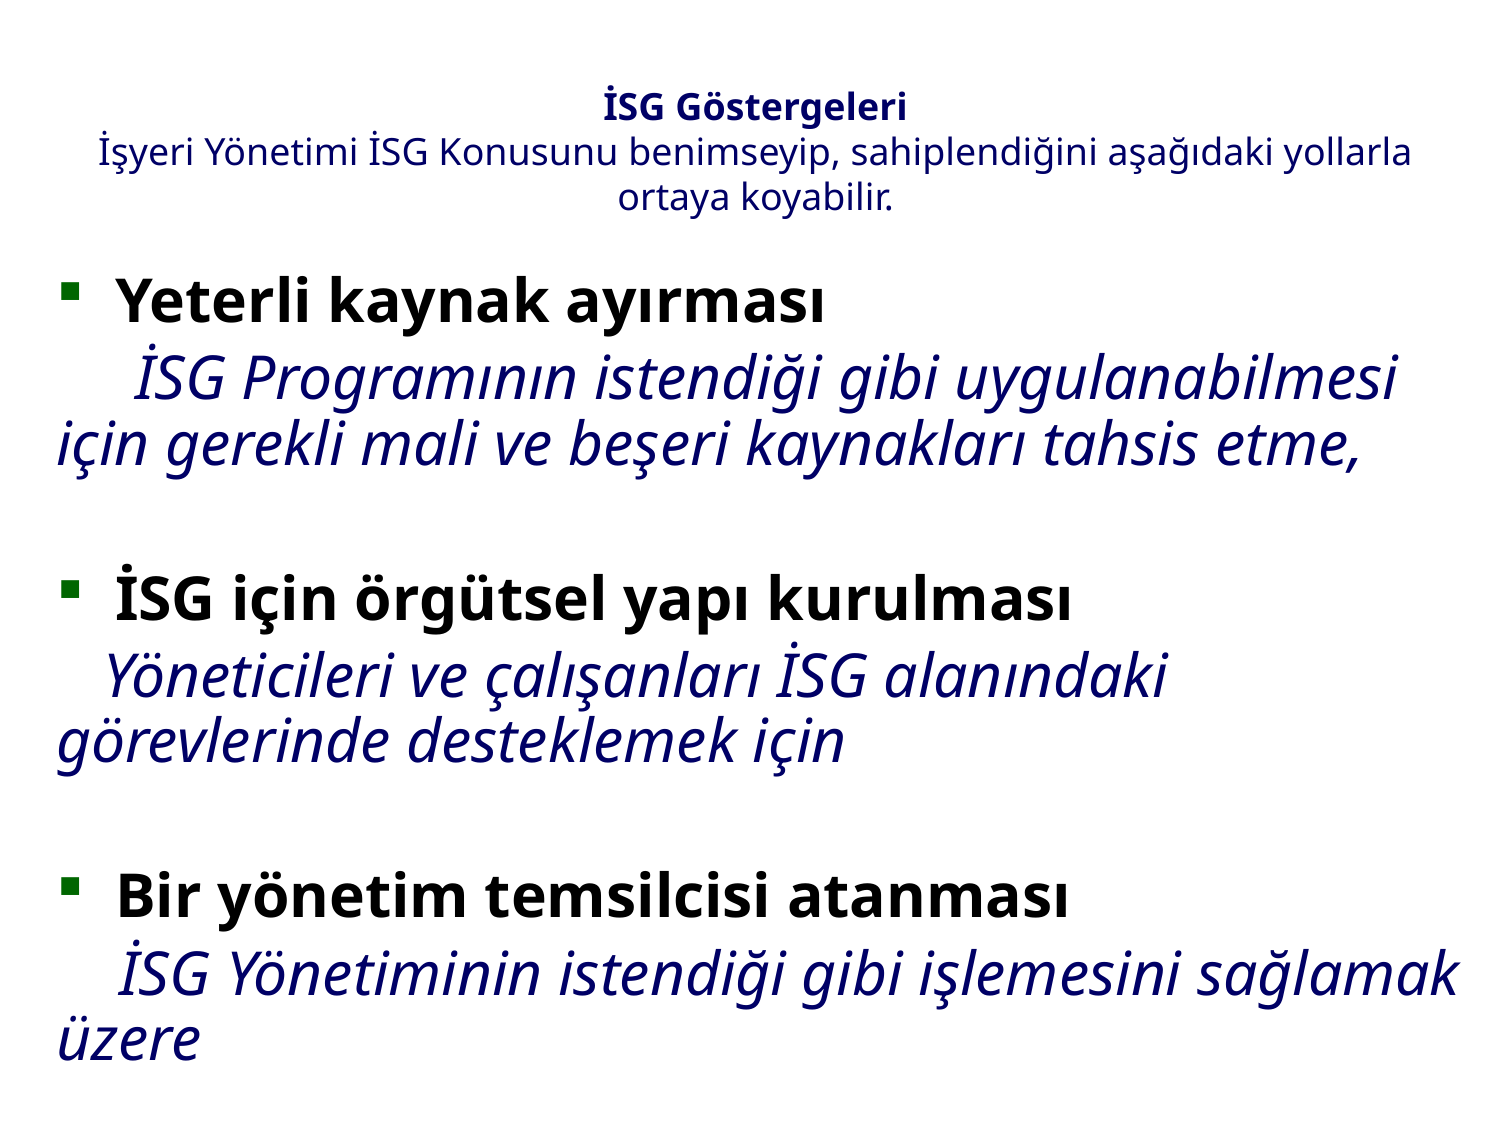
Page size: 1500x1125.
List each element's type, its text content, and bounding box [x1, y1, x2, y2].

list Yeterli kaynak ayırması İSG Programının istendiği gibi uygulanabilmesi için gerekli mali ve beşeri kaynakları tahsis etme, İSG için örgütsel yapı kurulması Yöneticileri ve çalışanları İSG alanındaki görevlerinde desteklemek için Bir yönetim temsilcisi atanması İSG Yönetiminin istendiği gibi işlemesini sağlamak üzere [41, 262, 1483, 1083]
title İSG Göstergeleri İşyeri Yönetimi İSG Konusunu benimseyip, sahiplendiğini aşağıdaki yollarla ortaya koyabilir. [29, 45, 1483, 256]
